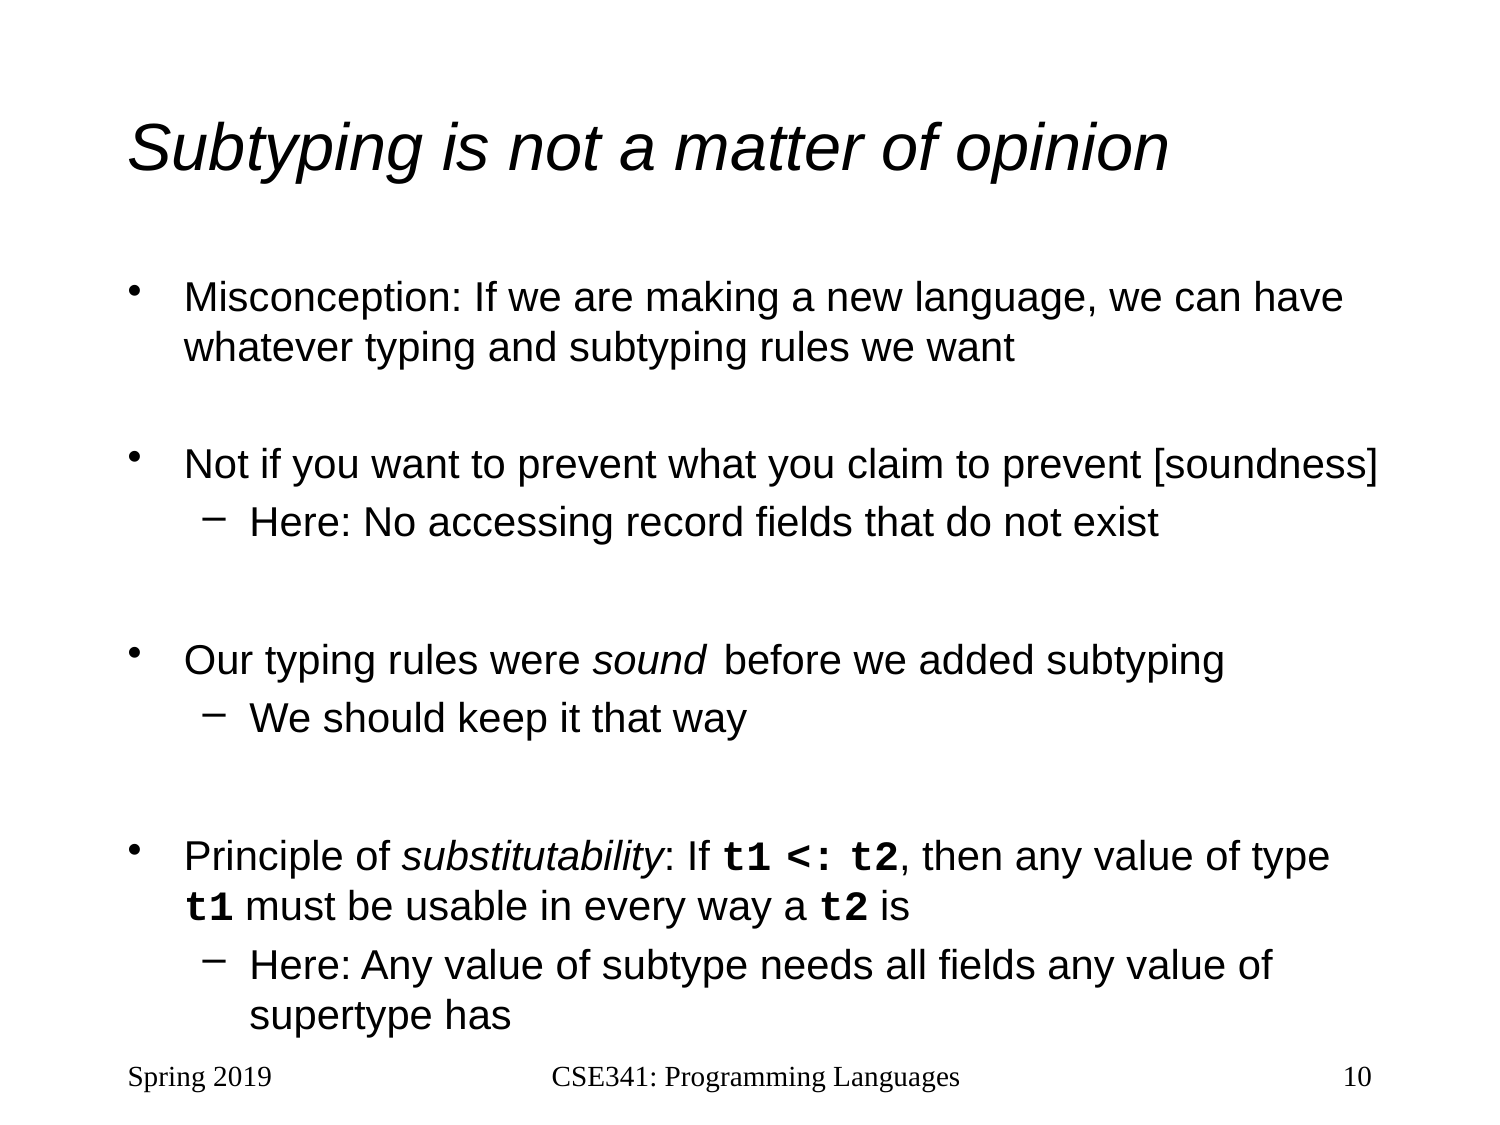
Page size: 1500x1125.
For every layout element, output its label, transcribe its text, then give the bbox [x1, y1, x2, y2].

footer CSE341: Programming Languages [474, 1049, 1038, 1125]
list Misconception: If we are making a new language, we can have whatever typing and subtyping rules we want Not if you want to prevent what you claim to prevent [soundness] Here: No accessing record fields that do not exist Our typing rules were sound before we added subtyping We should keep it that way Principle of substitutability: If t1 <: t2, then any value of type t1 must be usable in every way a t2 is Here: Any value of subtype needs all fields any value of supertype has [112, 262, 1401, 1001]
slide_number 10 [1074, 1049, 1388, 1125]
title Subtyping is not a matter of opinion [112, 49, 1388, 238]
slide_number Spring 2019 [112, 1049, 426, 1125]
